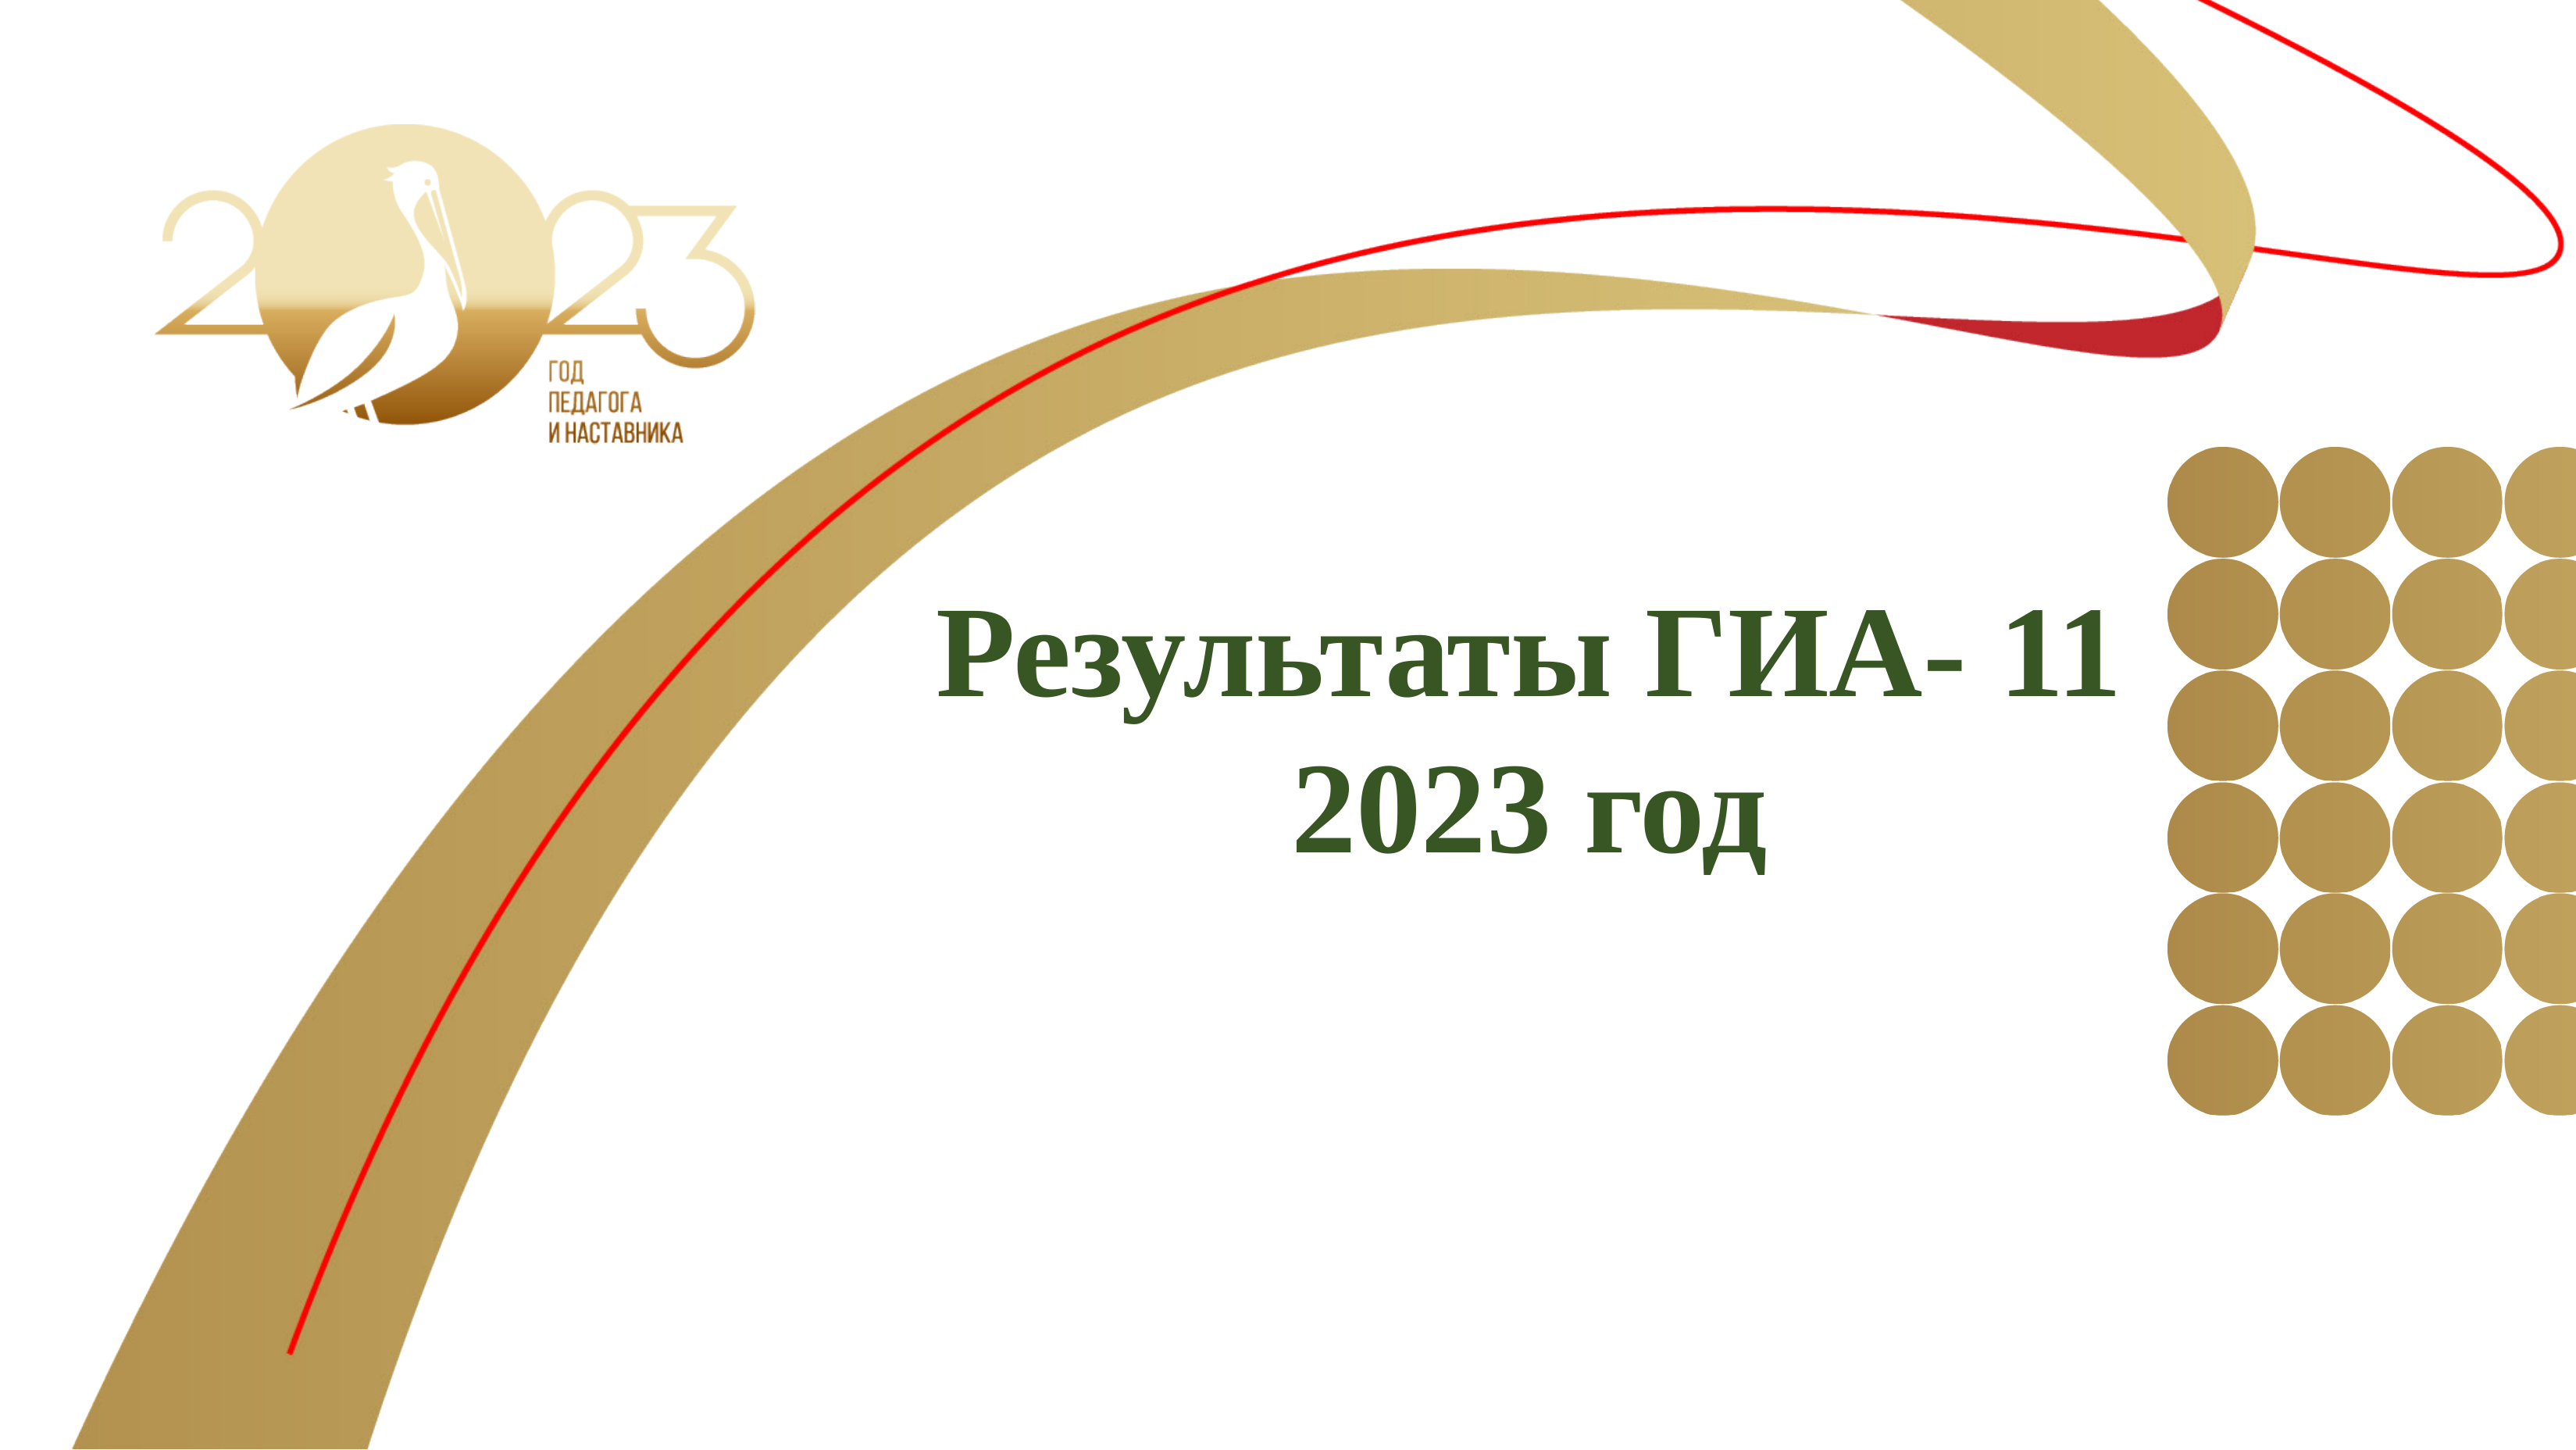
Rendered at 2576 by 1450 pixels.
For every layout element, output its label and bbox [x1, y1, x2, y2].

picture [70, 0, 2570, 1450]
text_box [154, 124, 2576, 1116]
